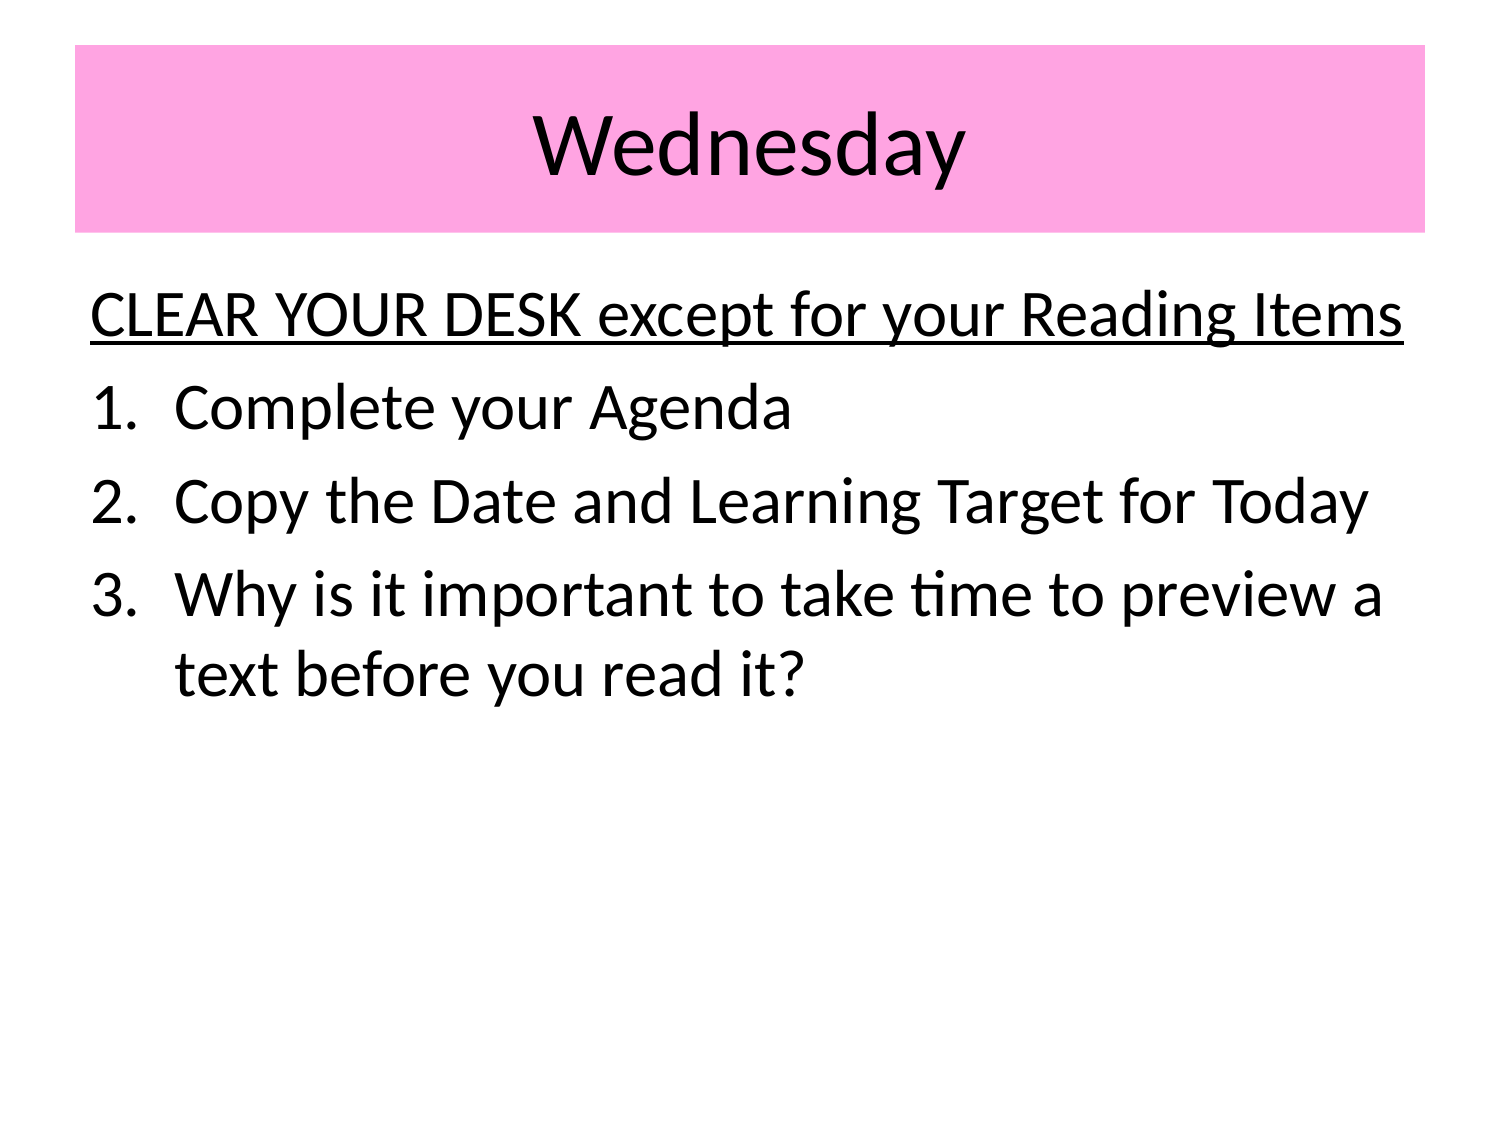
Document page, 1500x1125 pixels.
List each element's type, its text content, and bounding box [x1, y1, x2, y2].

list CLEAR YOUR DESK except for your Reading Items Complete your Agenda Copy the Date and Learning Target for Today Why is it important to take time to preview a text before you read it? [75, 262, 1425, 1005]
title Wednesday [75, 45, 1425, 233]
